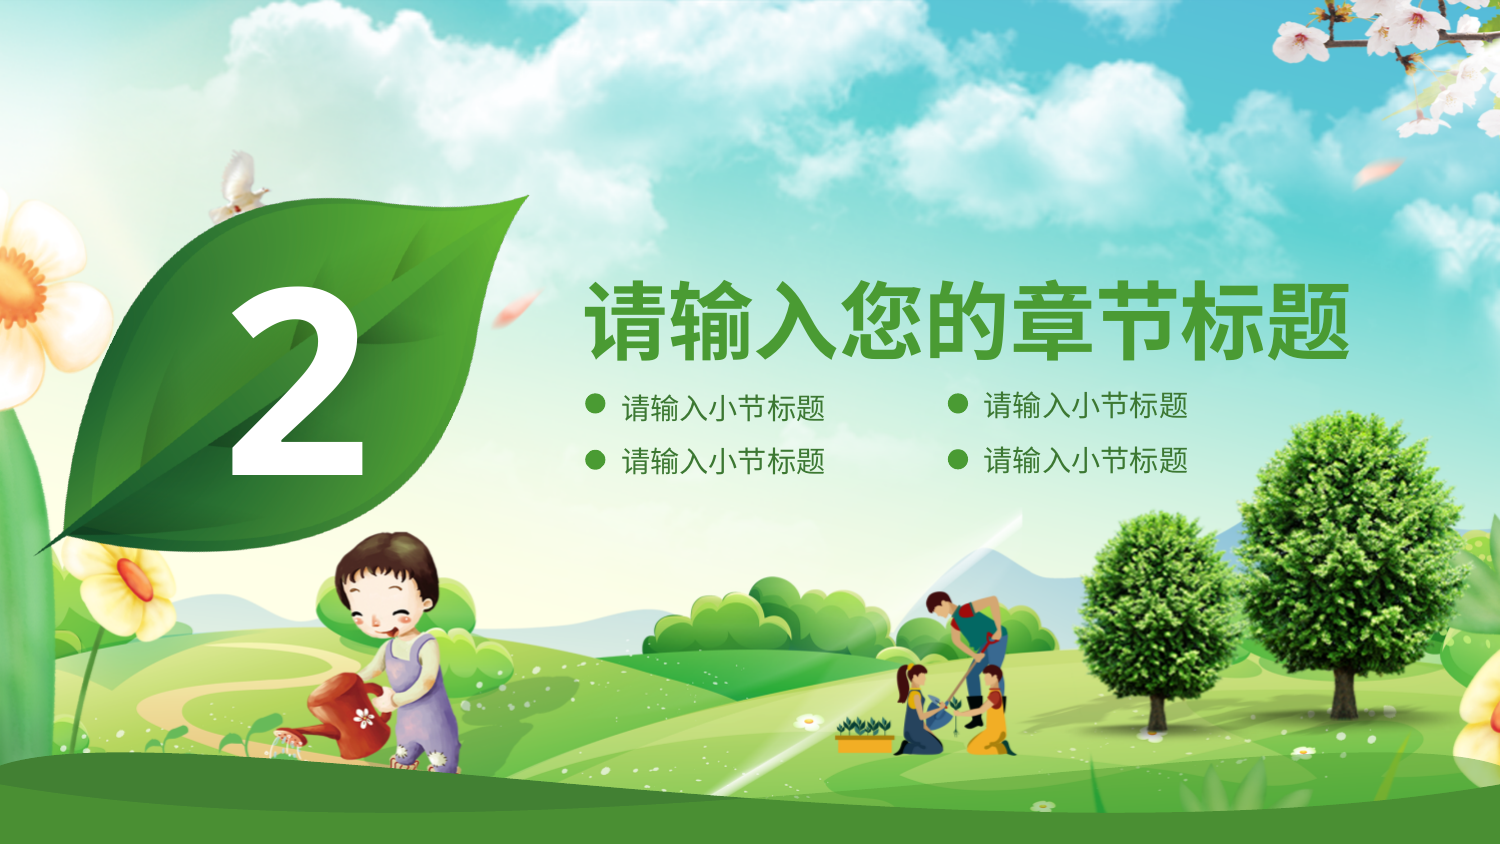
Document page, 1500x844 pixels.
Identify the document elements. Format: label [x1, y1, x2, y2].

picture [0, 0, 1500, 844]
text_box [947, 379, 1205, 431]
text_box [585, 436, 842, 487]
text_box [947, 435, 1205, 486]
text_box [585, 383, 842, 434]
text_box [112, 105, 453, 647]
